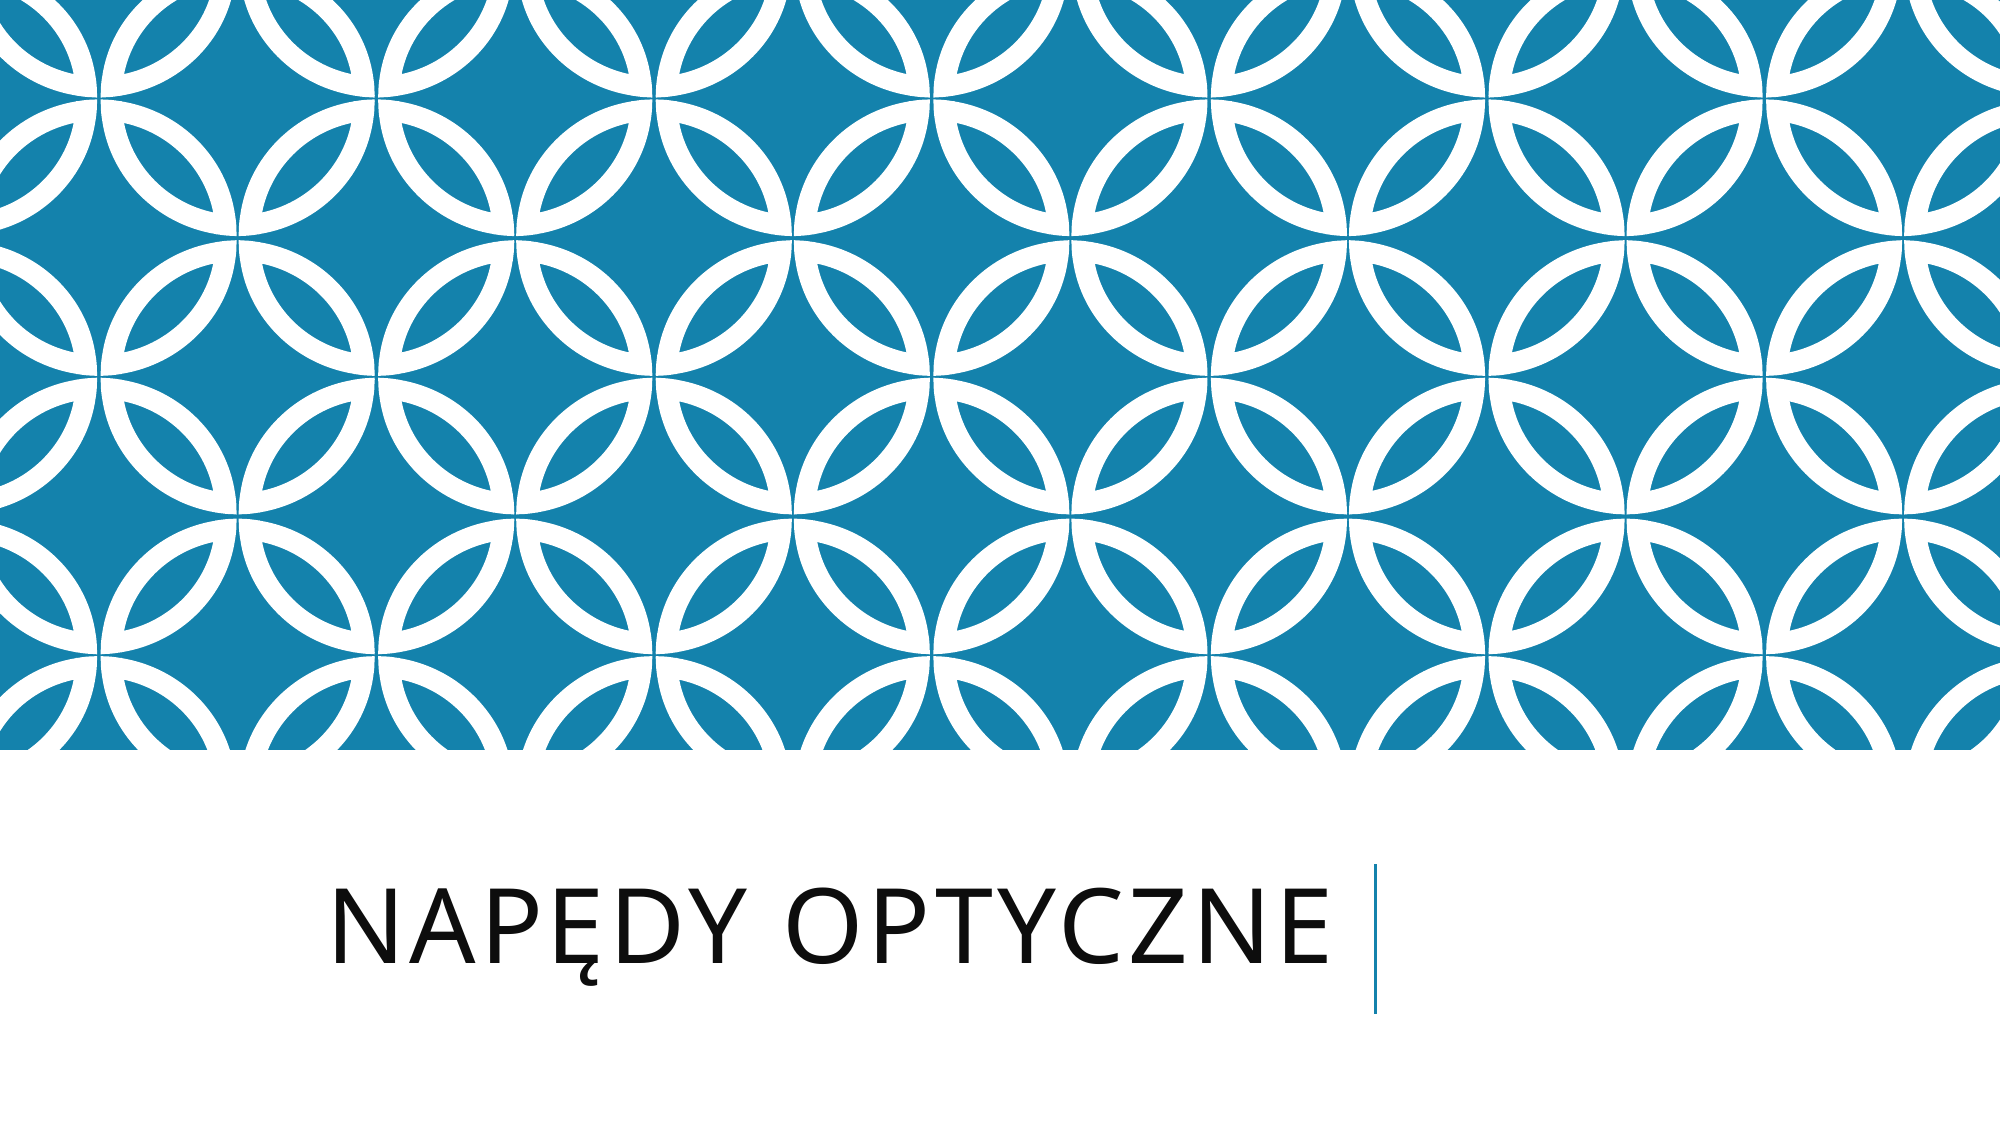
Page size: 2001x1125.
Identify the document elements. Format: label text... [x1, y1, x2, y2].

title Napędy optyczne [75, 813, 1350, 1054]
